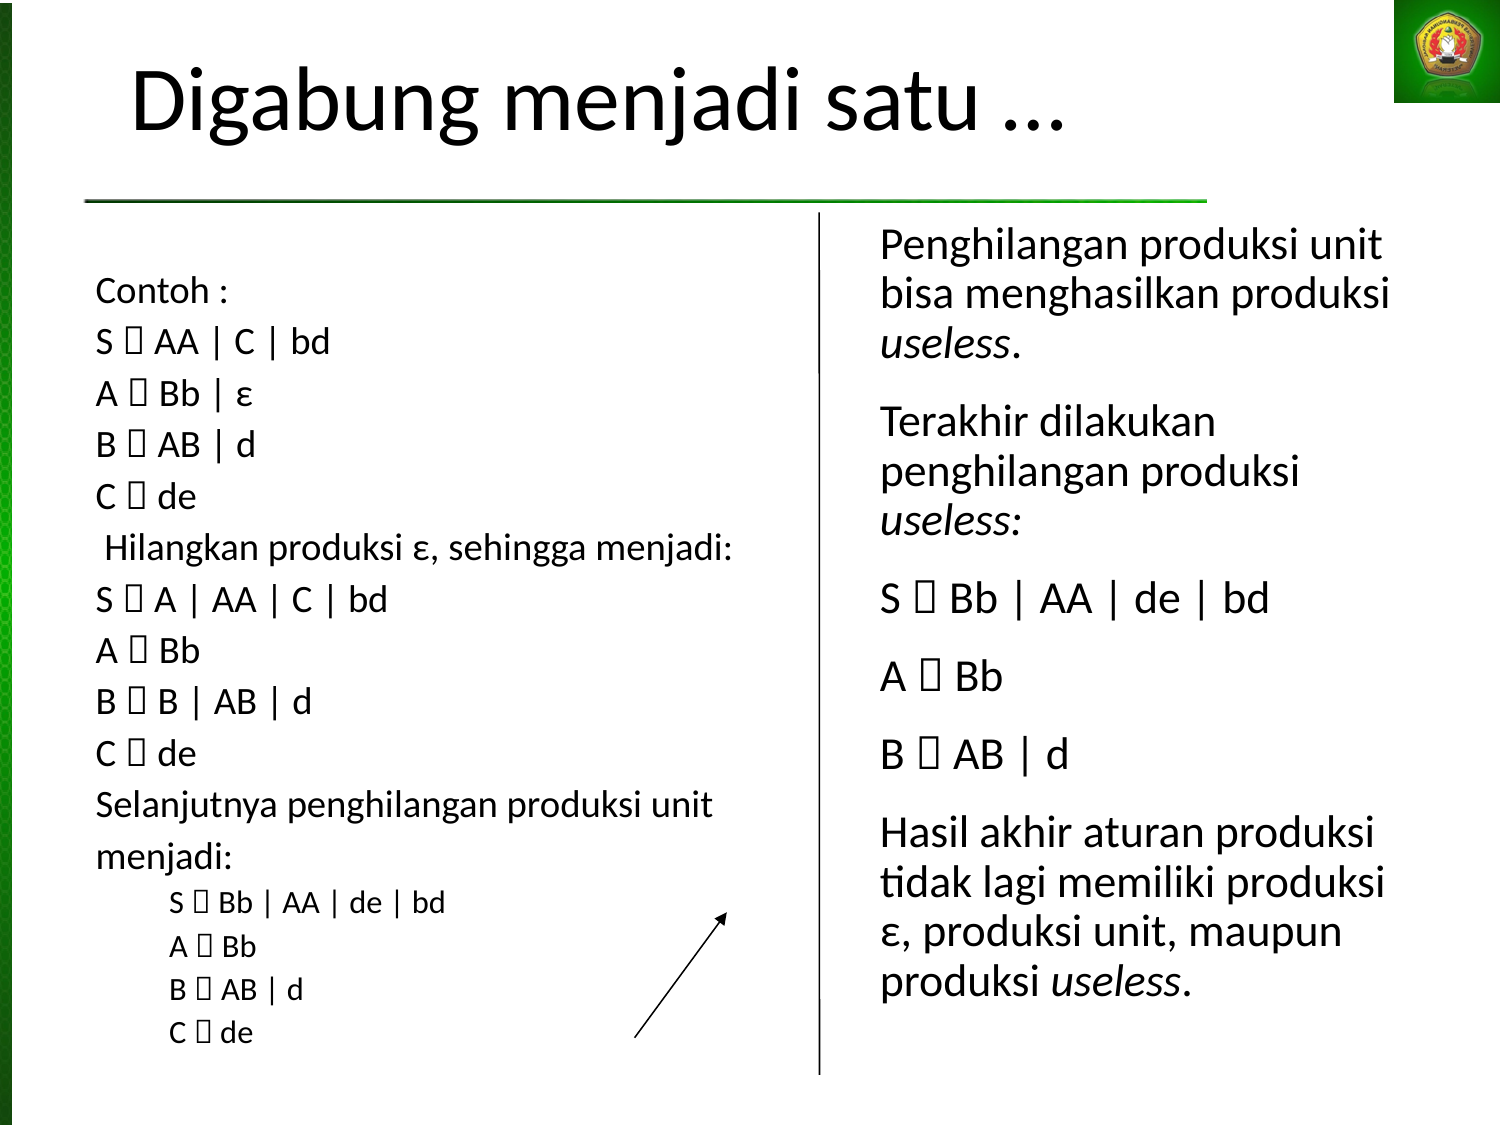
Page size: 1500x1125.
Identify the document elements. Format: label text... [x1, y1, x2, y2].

picture [0, 3, 12, 1125]
picture [82, 199, 1207, 203]
text_box [634, 912, 727, 1038]
title Digabung menjadi satu … [115, 0, 1391, 188]
picture [1394, 0, 1500, 103]
list Contoh : S  AA | C | bd A  Bb | ε B  AB | d C  de Hilangkan produksi ε, sehingga menjadi: S  A | AA | C | bd A  Bb B  B | AB | d C  de Selanjutnya penghilangan produksi unit menjadi: S  Bb | AA | de | bd A  Bb B  AB | d C  de [80, 262, 819, 1066]
text_box Penghilangan produksi unit bisa menghasilkan produksi useless. Terakhir dilakukan penghilangan produksi useless: S  Bb | AA | de | bd A  Bb B  AB | d Hasil akhir aturan produksi tidak lagi memiliki produksi ε, produksi unit, maupun produksi useless. [865, 212, 1431, 1125]
